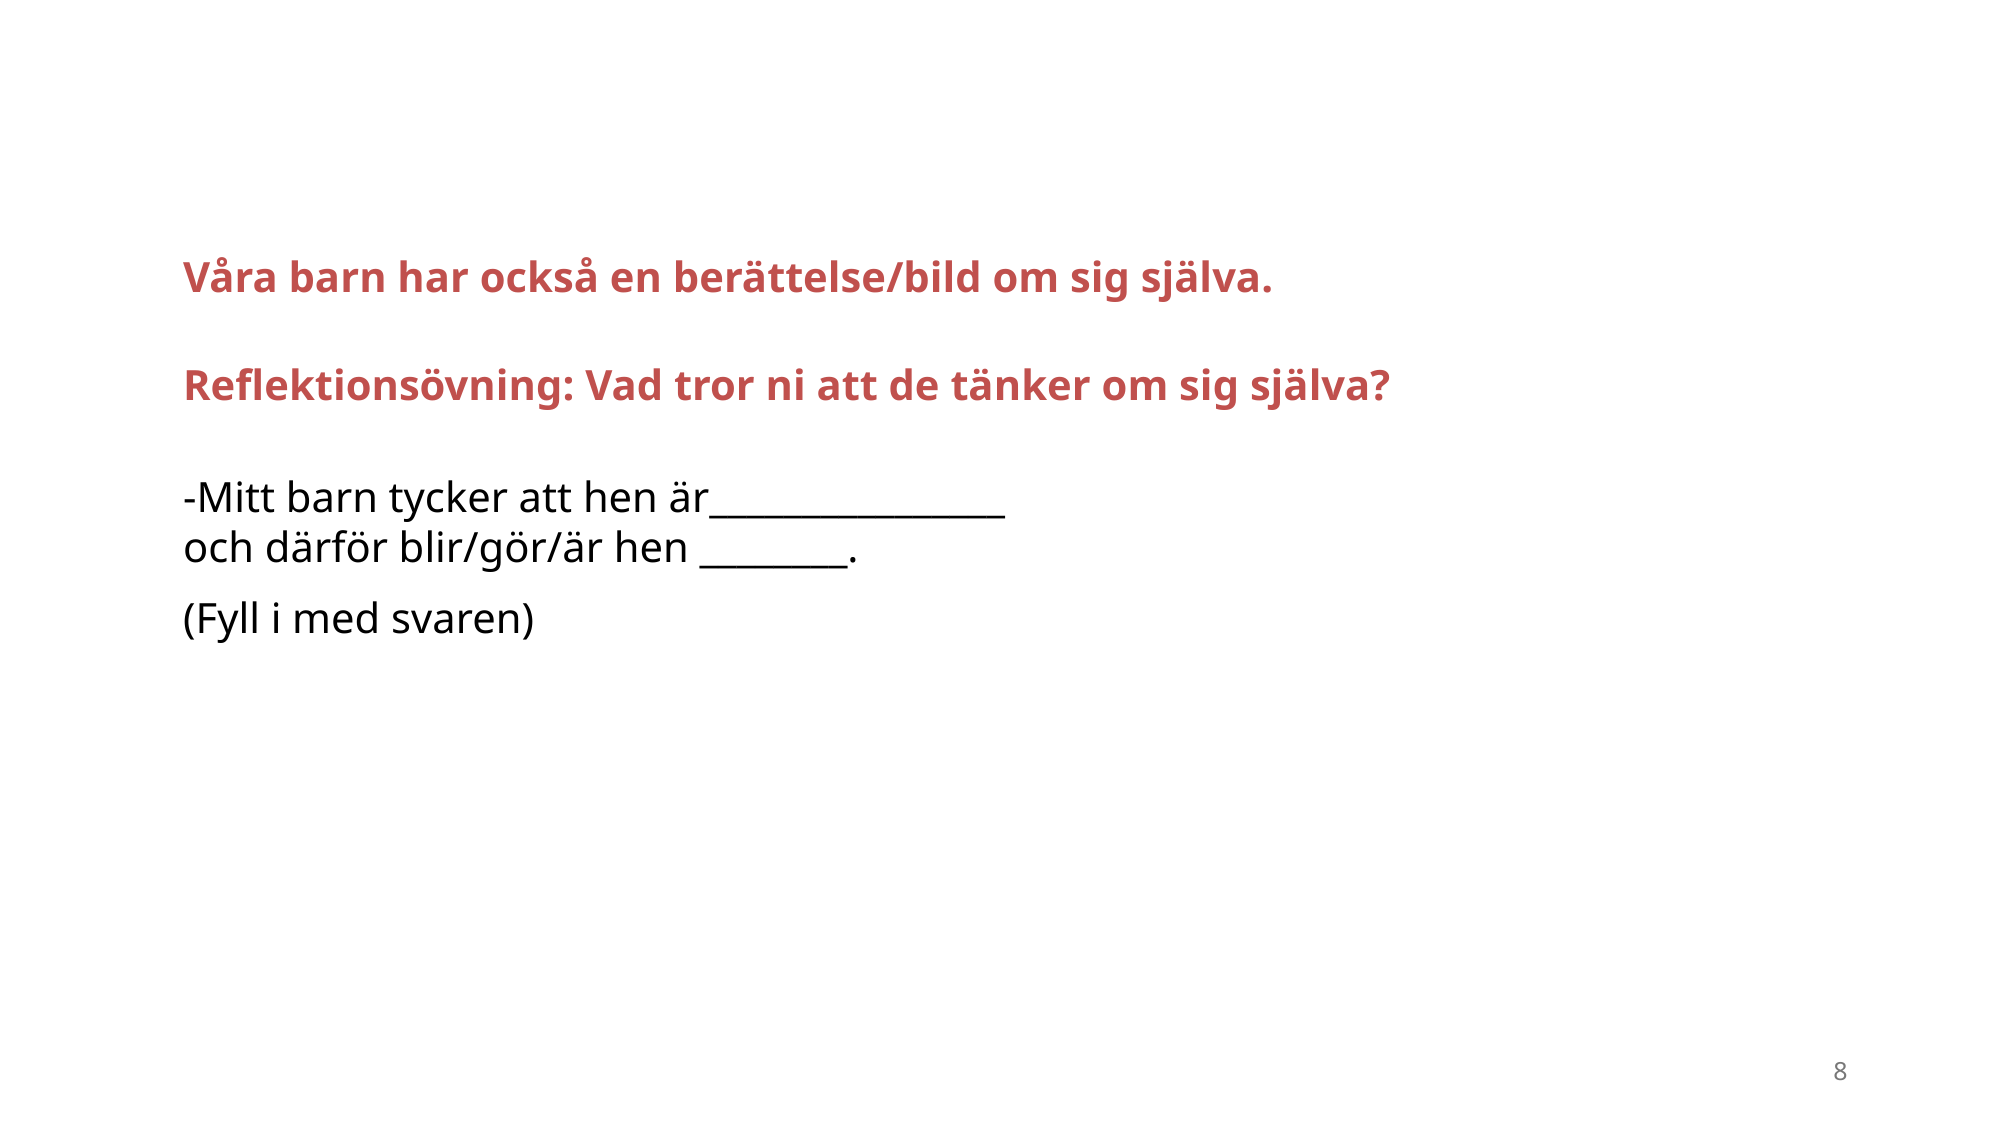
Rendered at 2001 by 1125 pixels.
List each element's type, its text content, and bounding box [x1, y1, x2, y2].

slide_number 8 [1412, 1042, 1863, 1103]
text_box Våra barn har också en berättelse/bild om sig själva. Reflektionsövning: Vad tror ni att de tänker om sig själva? -Mitt barn tycker att hen är________________ och därför blir/gör/är hen ________. (Fyll i med svaren) [168, 243, 1774, 649]
